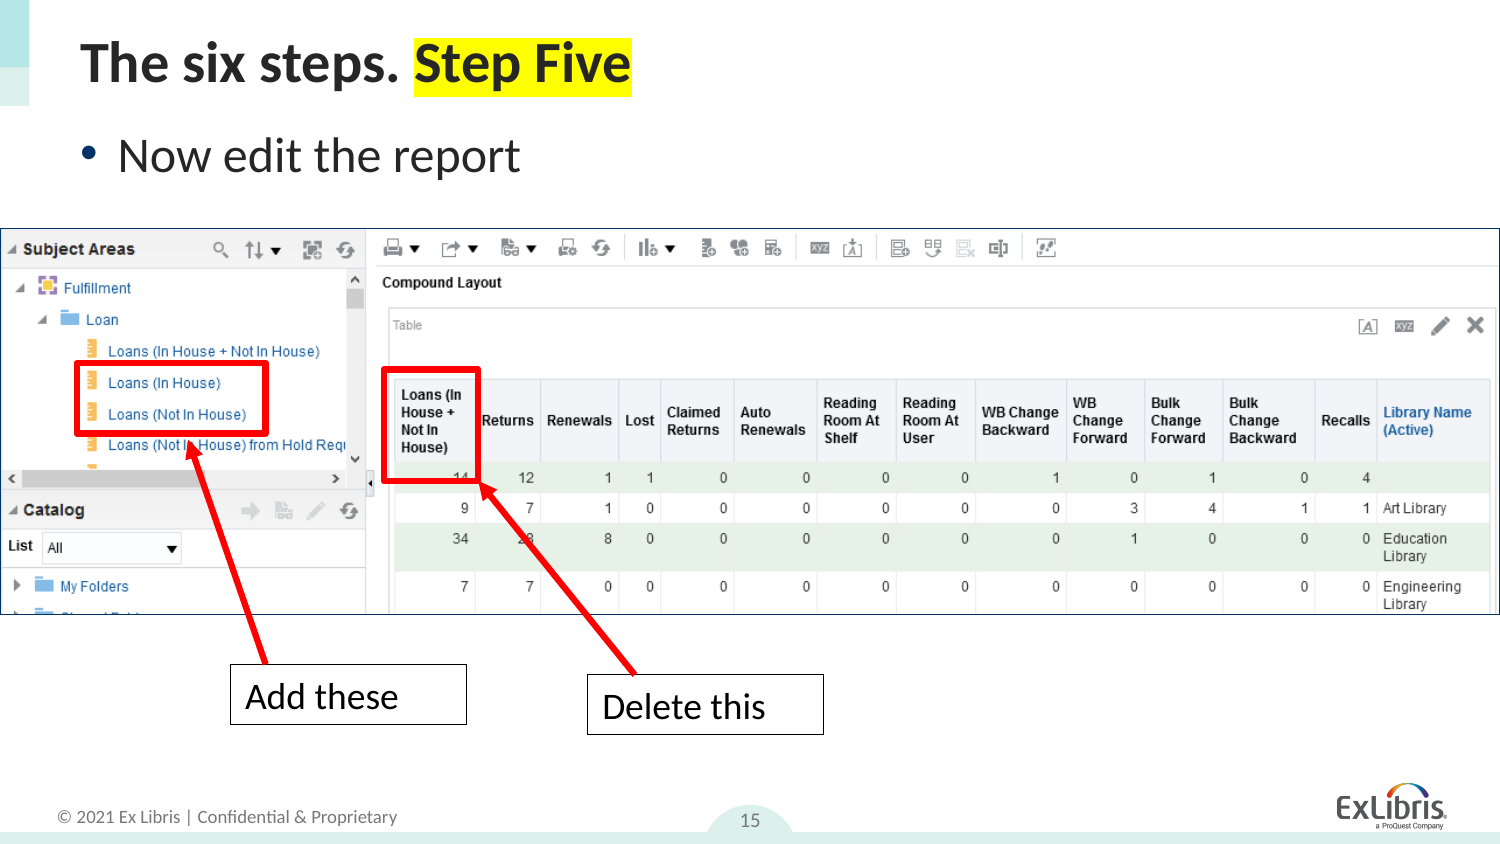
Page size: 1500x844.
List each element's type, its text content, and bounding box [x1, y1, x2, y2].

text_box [478, 480, 636, 676]
text_box Add these [230, 664, 467, 725]
picture [0, 228, 1500, 616]
list Now edit the report [64, 114, 1447, 198]
title The six steps. Step Five [64, 11, 1447, 107]
slide_number 15 [705, 789, 795, 844]
text_box Delete this [587, 674, 824, 735]
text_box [187, 439, 266, 665]
picture [1337, 783, 1447, 830]
